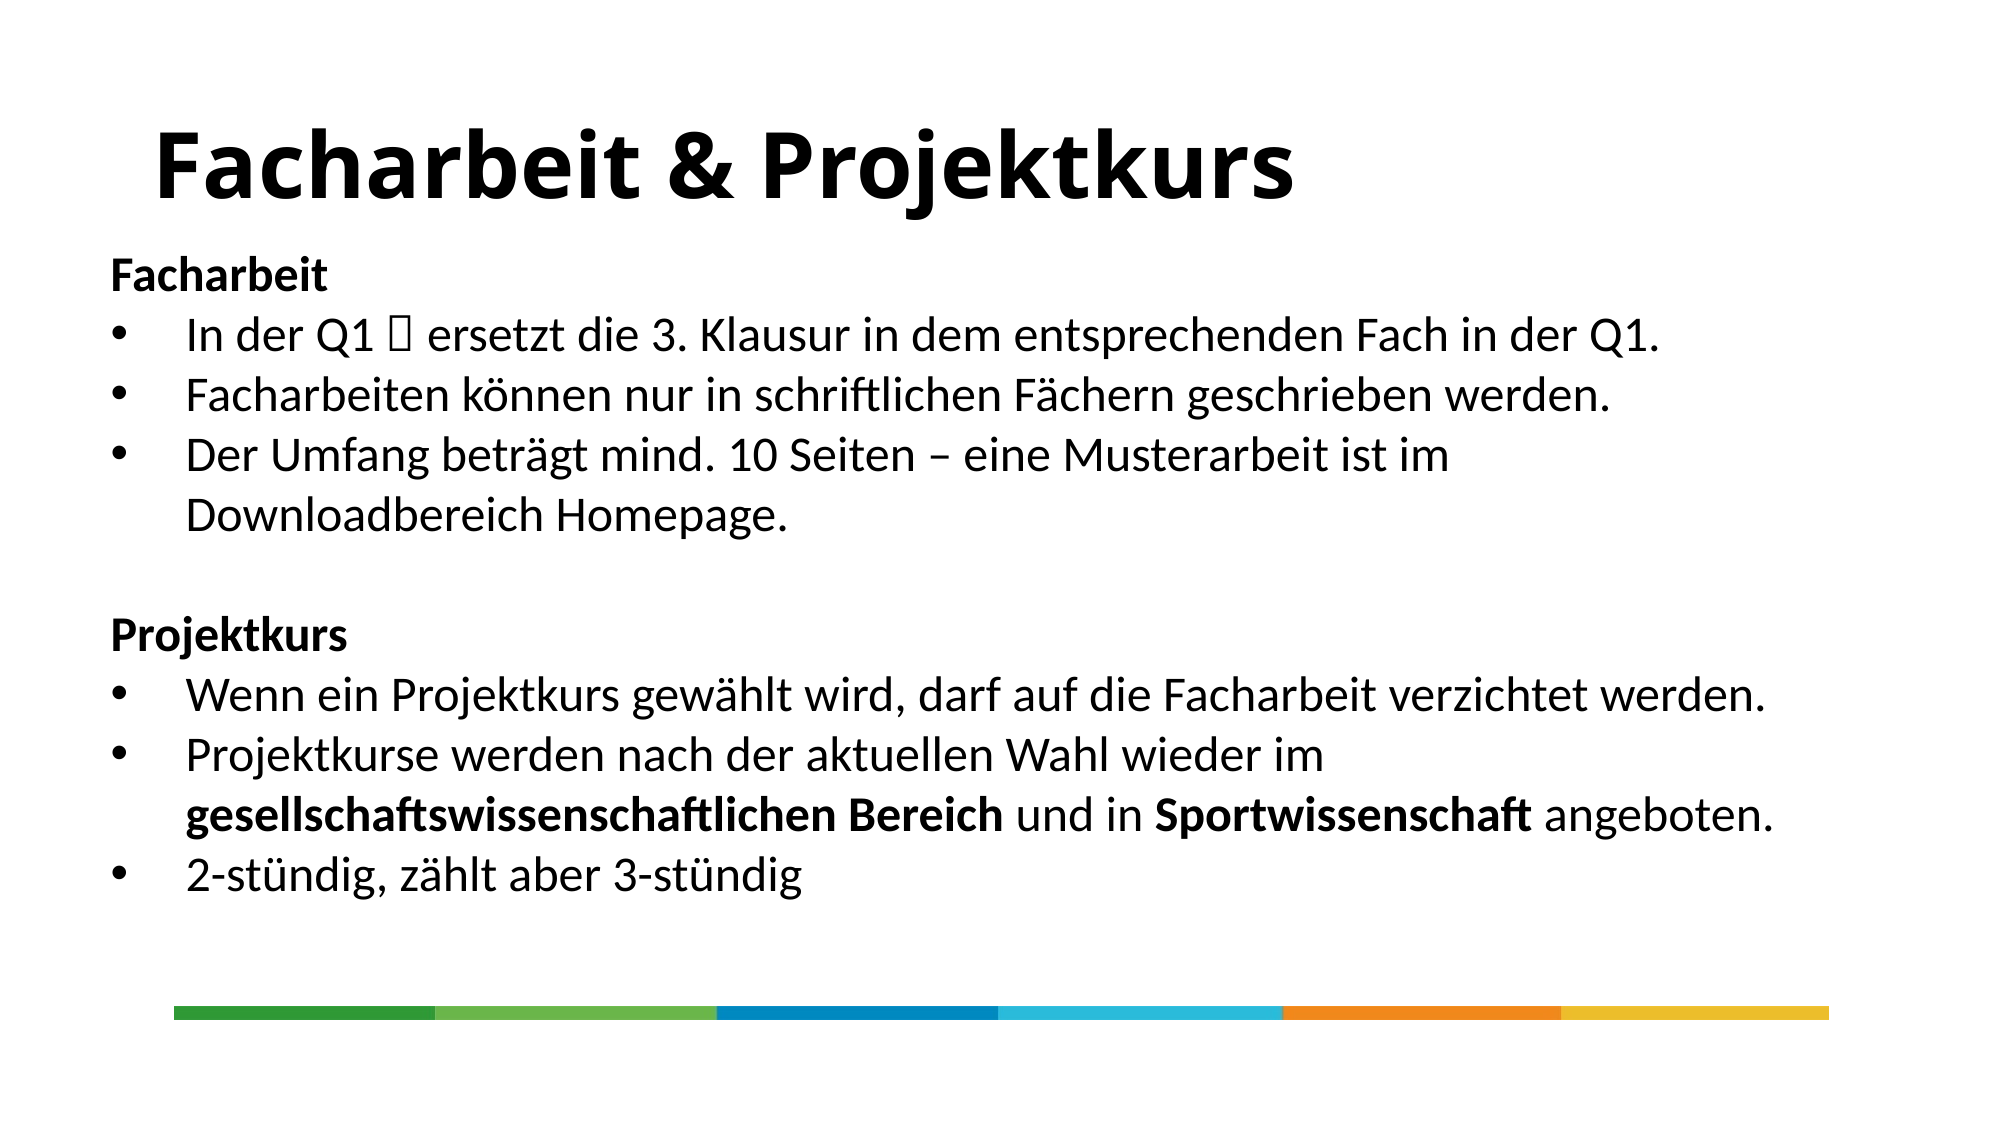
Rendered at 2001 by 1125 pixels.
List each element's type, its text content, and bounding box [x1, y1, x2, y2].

title Facharbeit & Projektkurs [137, 59, 1863, 278]
text_box Facharbeit In der Q1  ersetzt die 3. Klausur in dem entsprechenden Fach in der Q1. Facharbeiten können nur in schriftlichen Fächern geschrieben werden. Der Umfang beträgt mind. 10 Seiten – eine Musterarbeit ist im Downloadbereich Homepage. Projektkurs Wenn ein Projektkurs gewählt wird, darf auf die Facharbeit verzichtet werden. Projektkurse werden nach der aktuellen Wahl wieder im gesellschaftswissenschaftlichen Bereich und in Sportwissenschaft angeboten. 2-stündig, zählt aber 3-stündig [95, 234, 1814, 910]
picture [999, 1006, 1829, 1020]
picture [174, 1006, 717, 1020]
